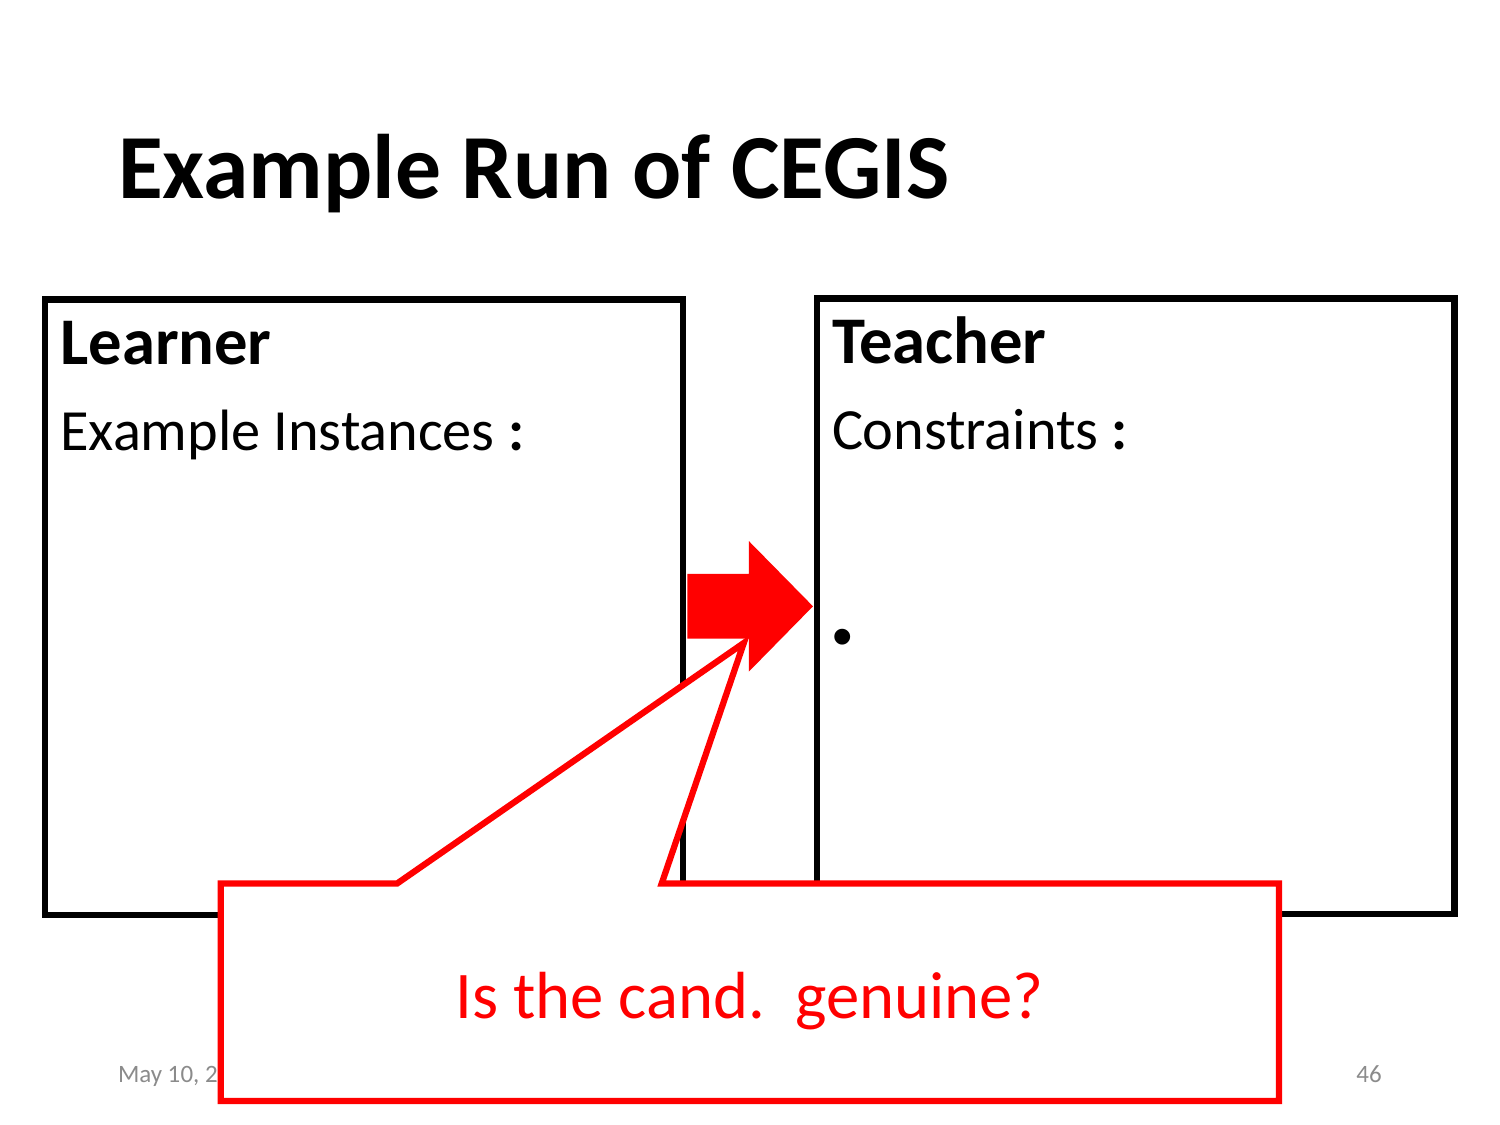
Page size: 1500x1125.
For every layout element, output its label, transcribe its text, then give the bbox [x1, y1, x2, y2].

slide_number 46 [1059, 1042, 1397, 1103]
title Example Run of CEGIS [103, 59, 1397, 278]
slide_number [103, 1042, 217, 1103]
text_box [687, 541, 813, 672]
